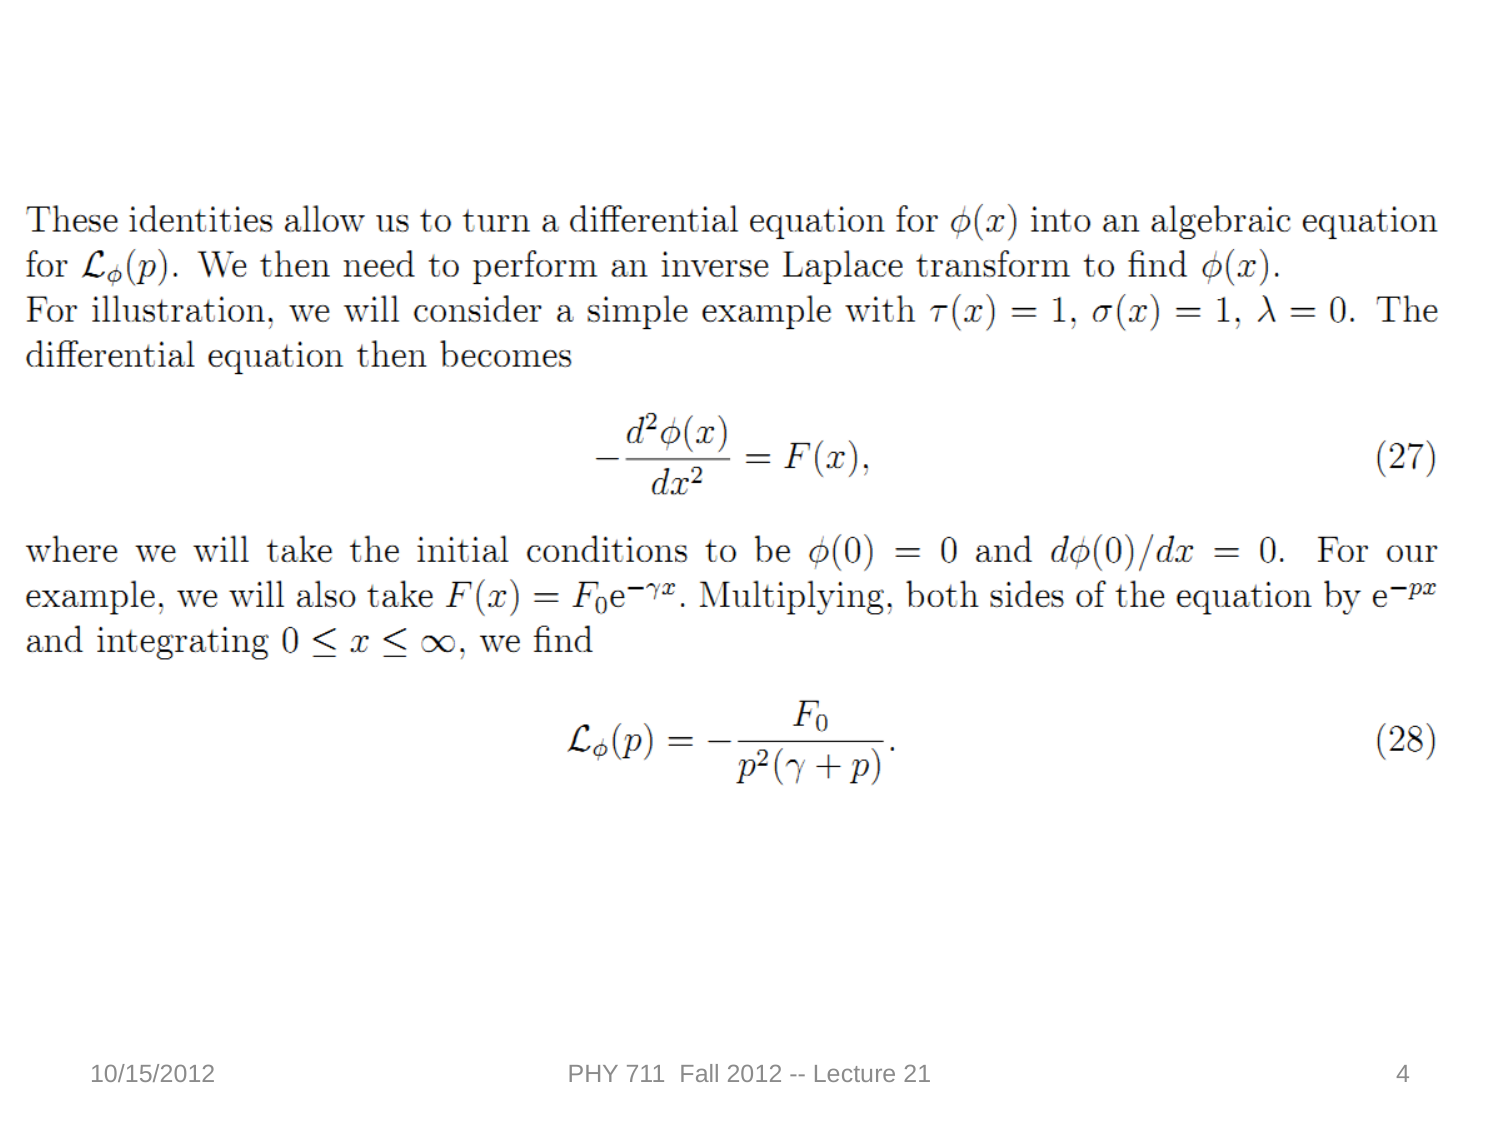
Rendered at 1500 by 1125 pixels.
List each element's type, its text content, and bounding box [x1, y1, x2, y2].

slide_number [75, 1042, 425, 1103]
footer PHY 711 Fall 2012 -- Lecture 21 [512, 1042, 988, 1103]
picture [8, 186, 1488, 813]
slide_number 4 [1074, 1042, 1425, 1103]
